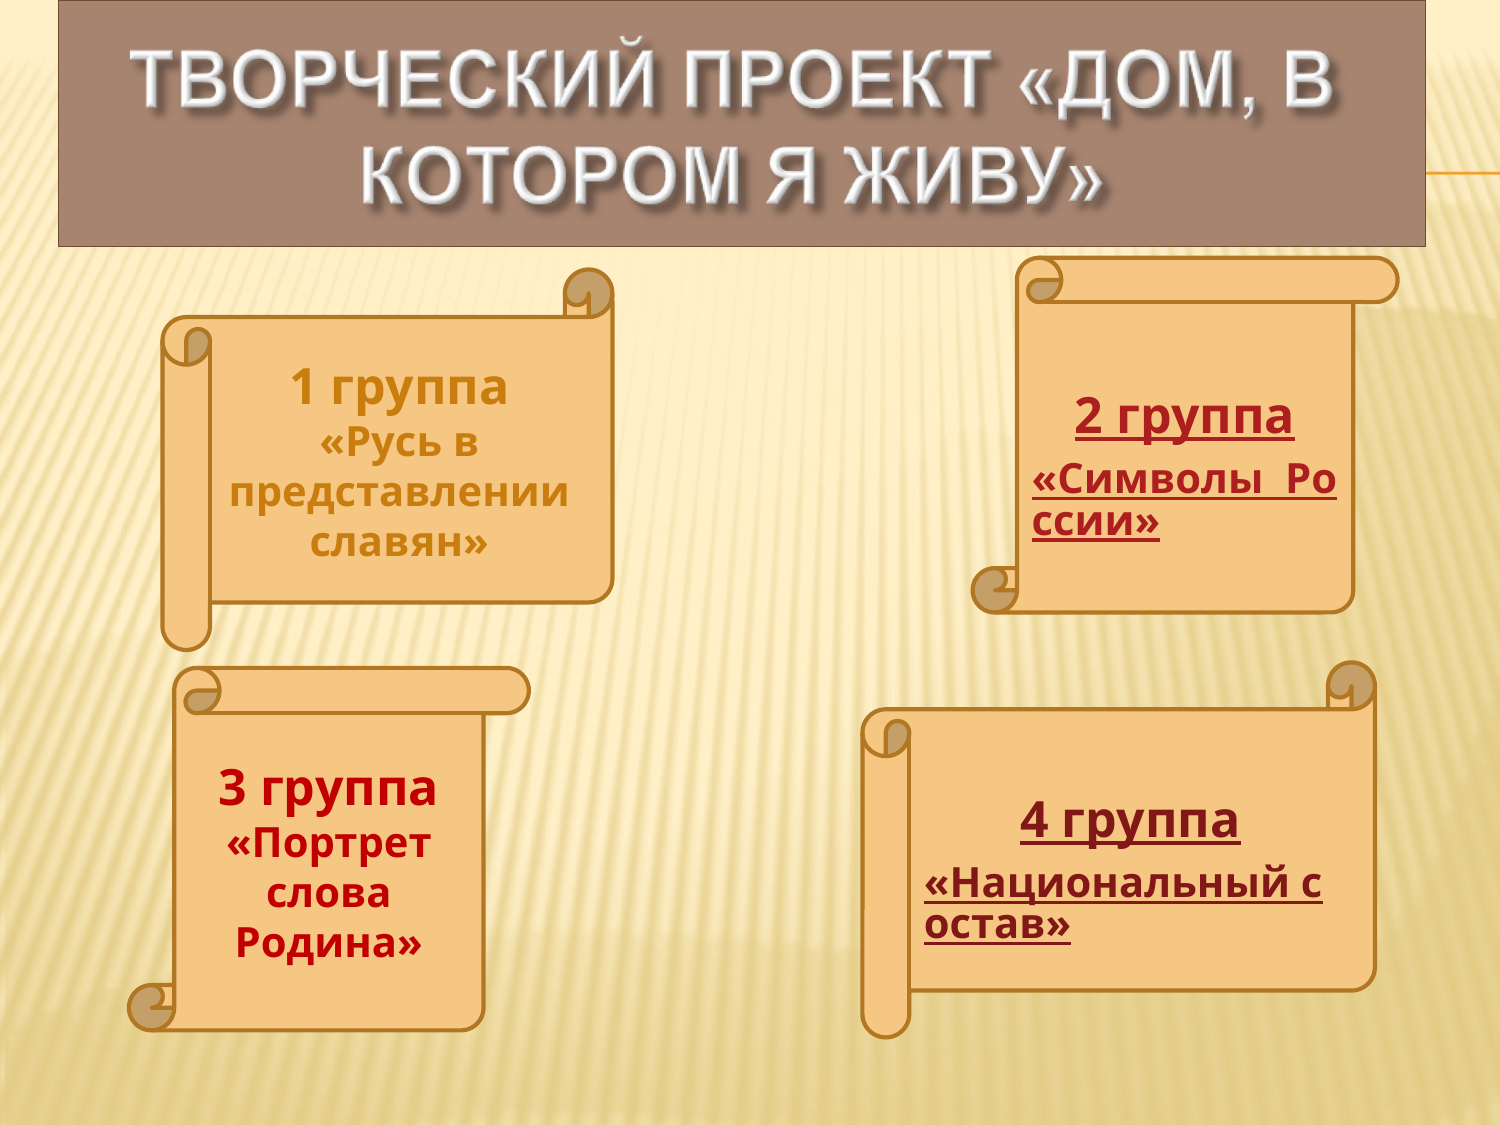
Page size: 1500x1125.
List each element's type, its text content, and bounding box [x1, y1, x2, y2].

text_box 4 группа «Национальный состав» [860, 660, 1378, 1040]
text_box 2 группа «Символы России» [970, 264, 1400, 615]
text_box 1 группа «Русь в представлении славян» [160, 267, 615, 653]
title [58, 0, 1426, 247]
text_box 3 группа «Портрет слова Родина» [126, 665, 531, 1033]
